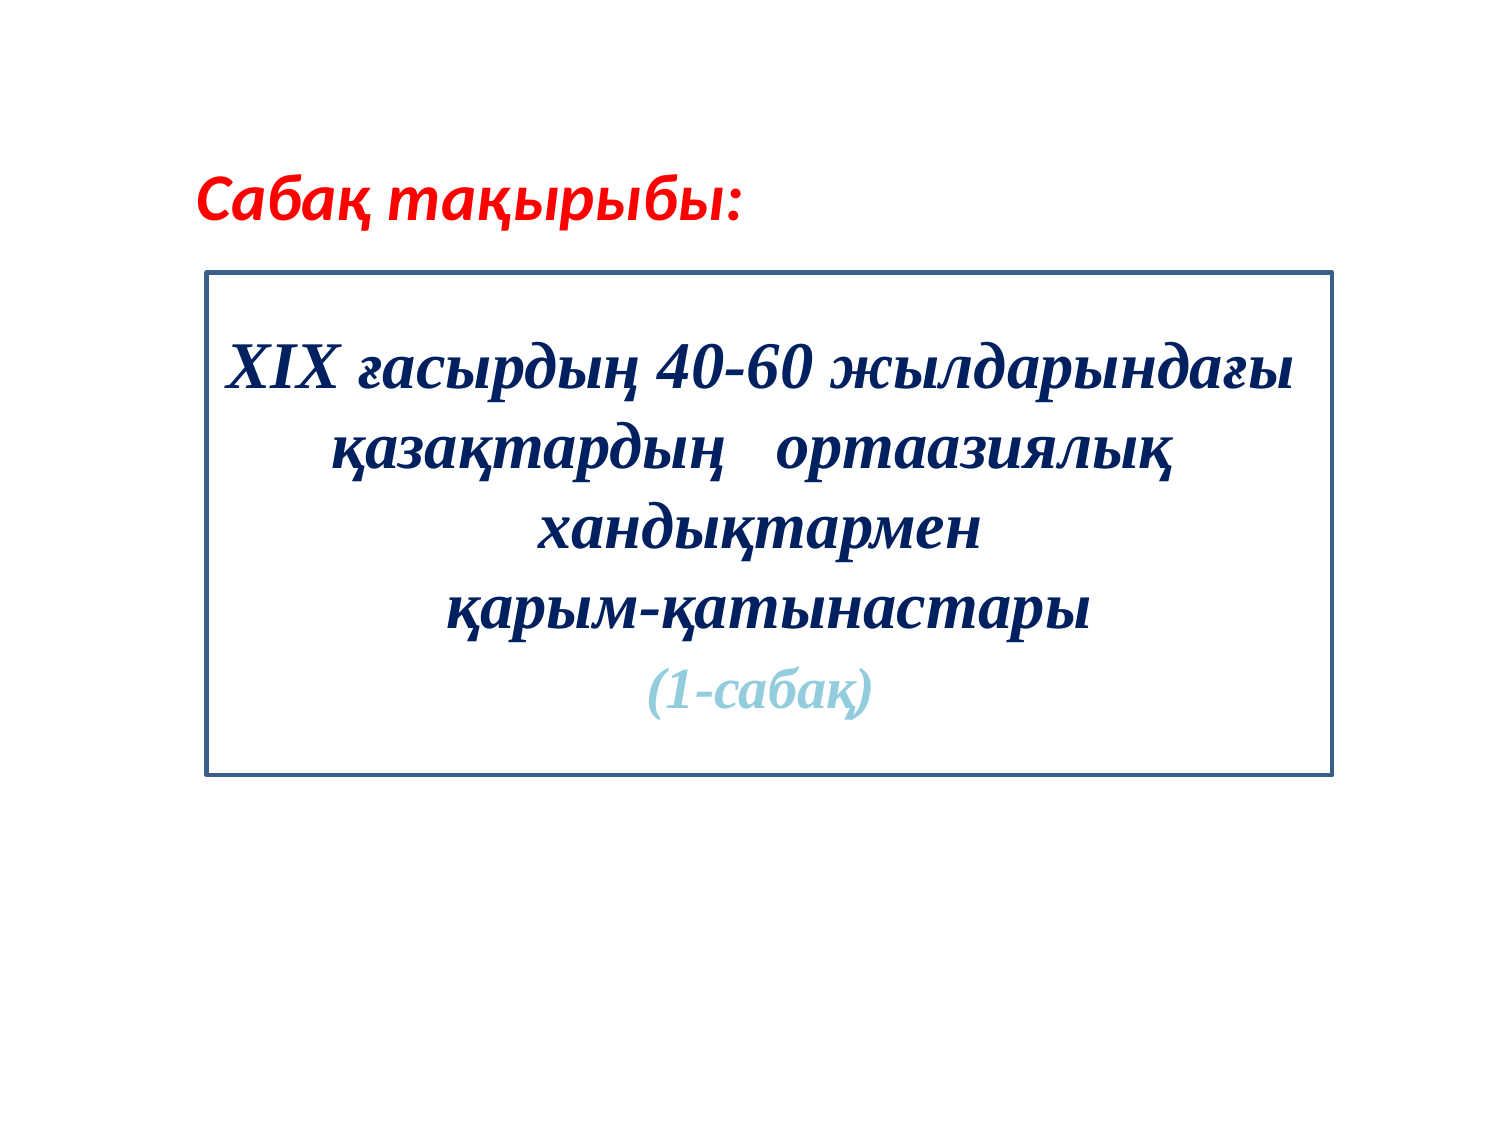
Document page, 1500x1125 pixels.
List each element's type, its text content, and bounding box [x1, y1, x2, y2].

text_box XIX ғасырдың 40-60 жылдарындағы қазақтардың ортаазиялық хандықтармен қарым-қатынастары (1-сабақ) [211, 314, 1328, 730]
text_box [204, 270, 1334, 777]
text_box Сабақ тақырыбы: [181, 146, 932, 272]
